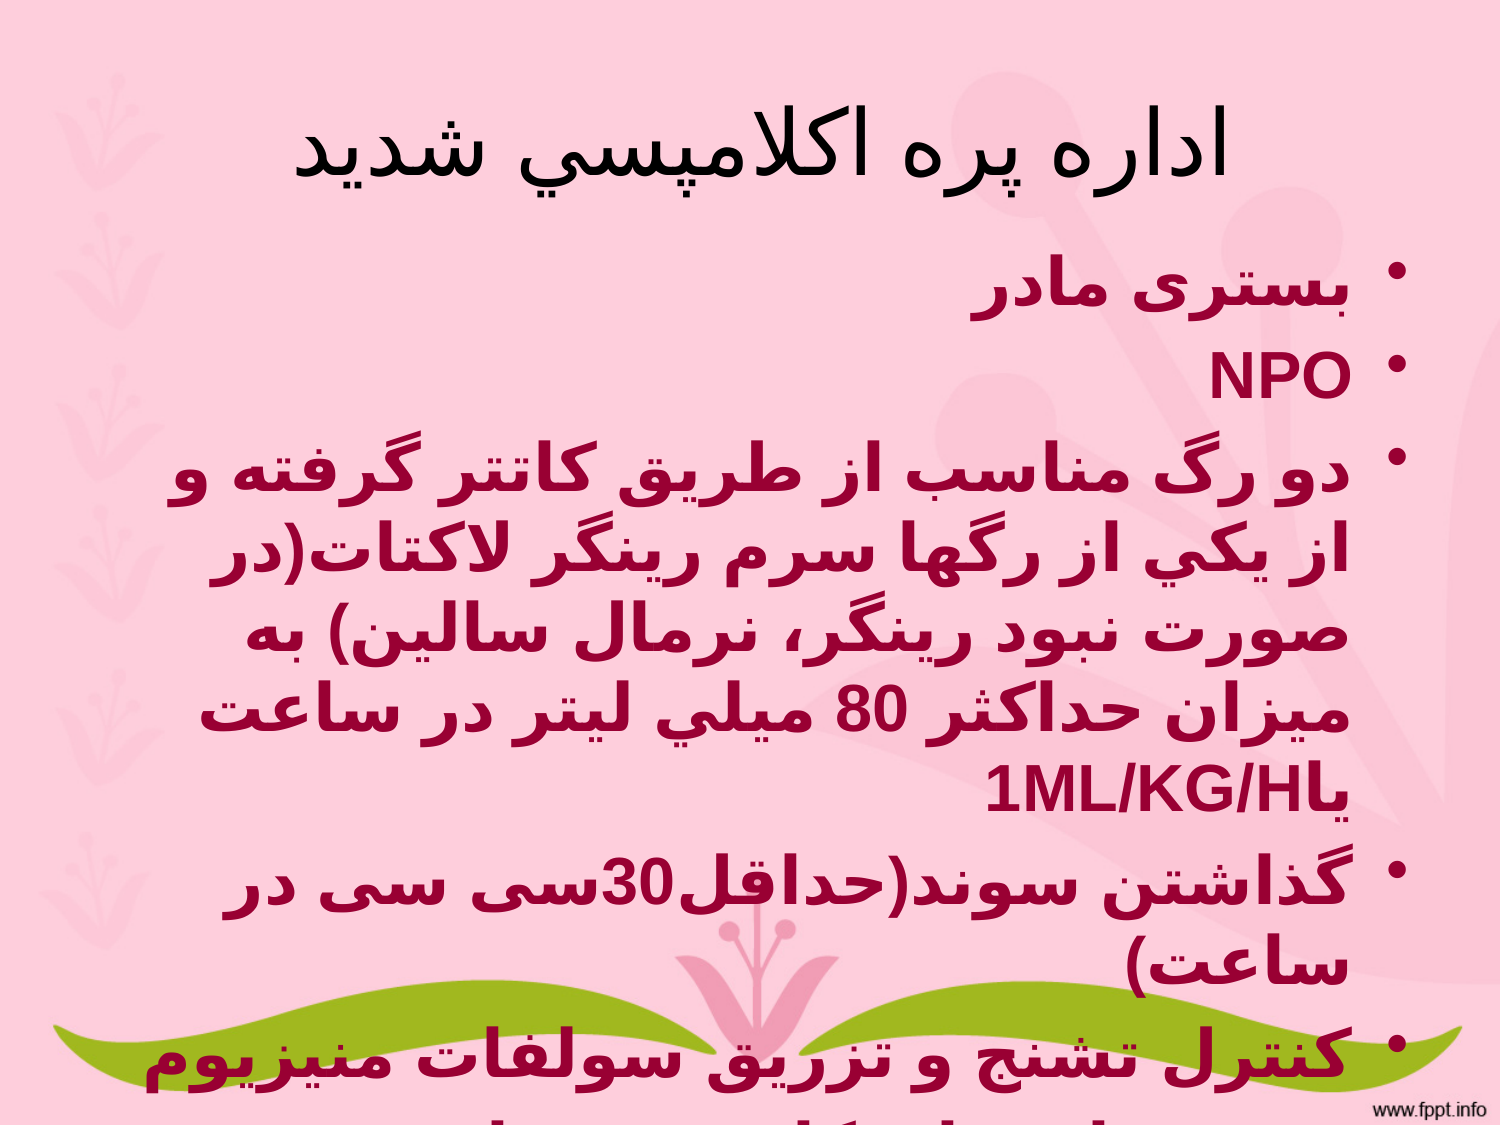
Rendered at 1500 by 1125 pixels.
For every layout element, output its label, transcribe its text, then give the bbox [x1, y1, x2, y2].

picture [0, 0, 1500, 1125]
list بستری مادر NPO دو رگ مناسب از طریق كاتتر گرفته و از یکي از رگها سرم رینگر لاكتات(در صورت نبود رینگر، نرمال سالين) به ميزان حداكثر 80 ميلي ليتر در ساعت یا1ML/KG/H گذاشتن سوند(حداقل30سی سی در ساعت) كنترل تشنج و تزريق سولفات منيزيوم تزريق داروهاي كاهنده فشارخون [74, 137, 1426, 881]
title اداره پره اكلامپسي شديد [74, 44, 1426, 137]
